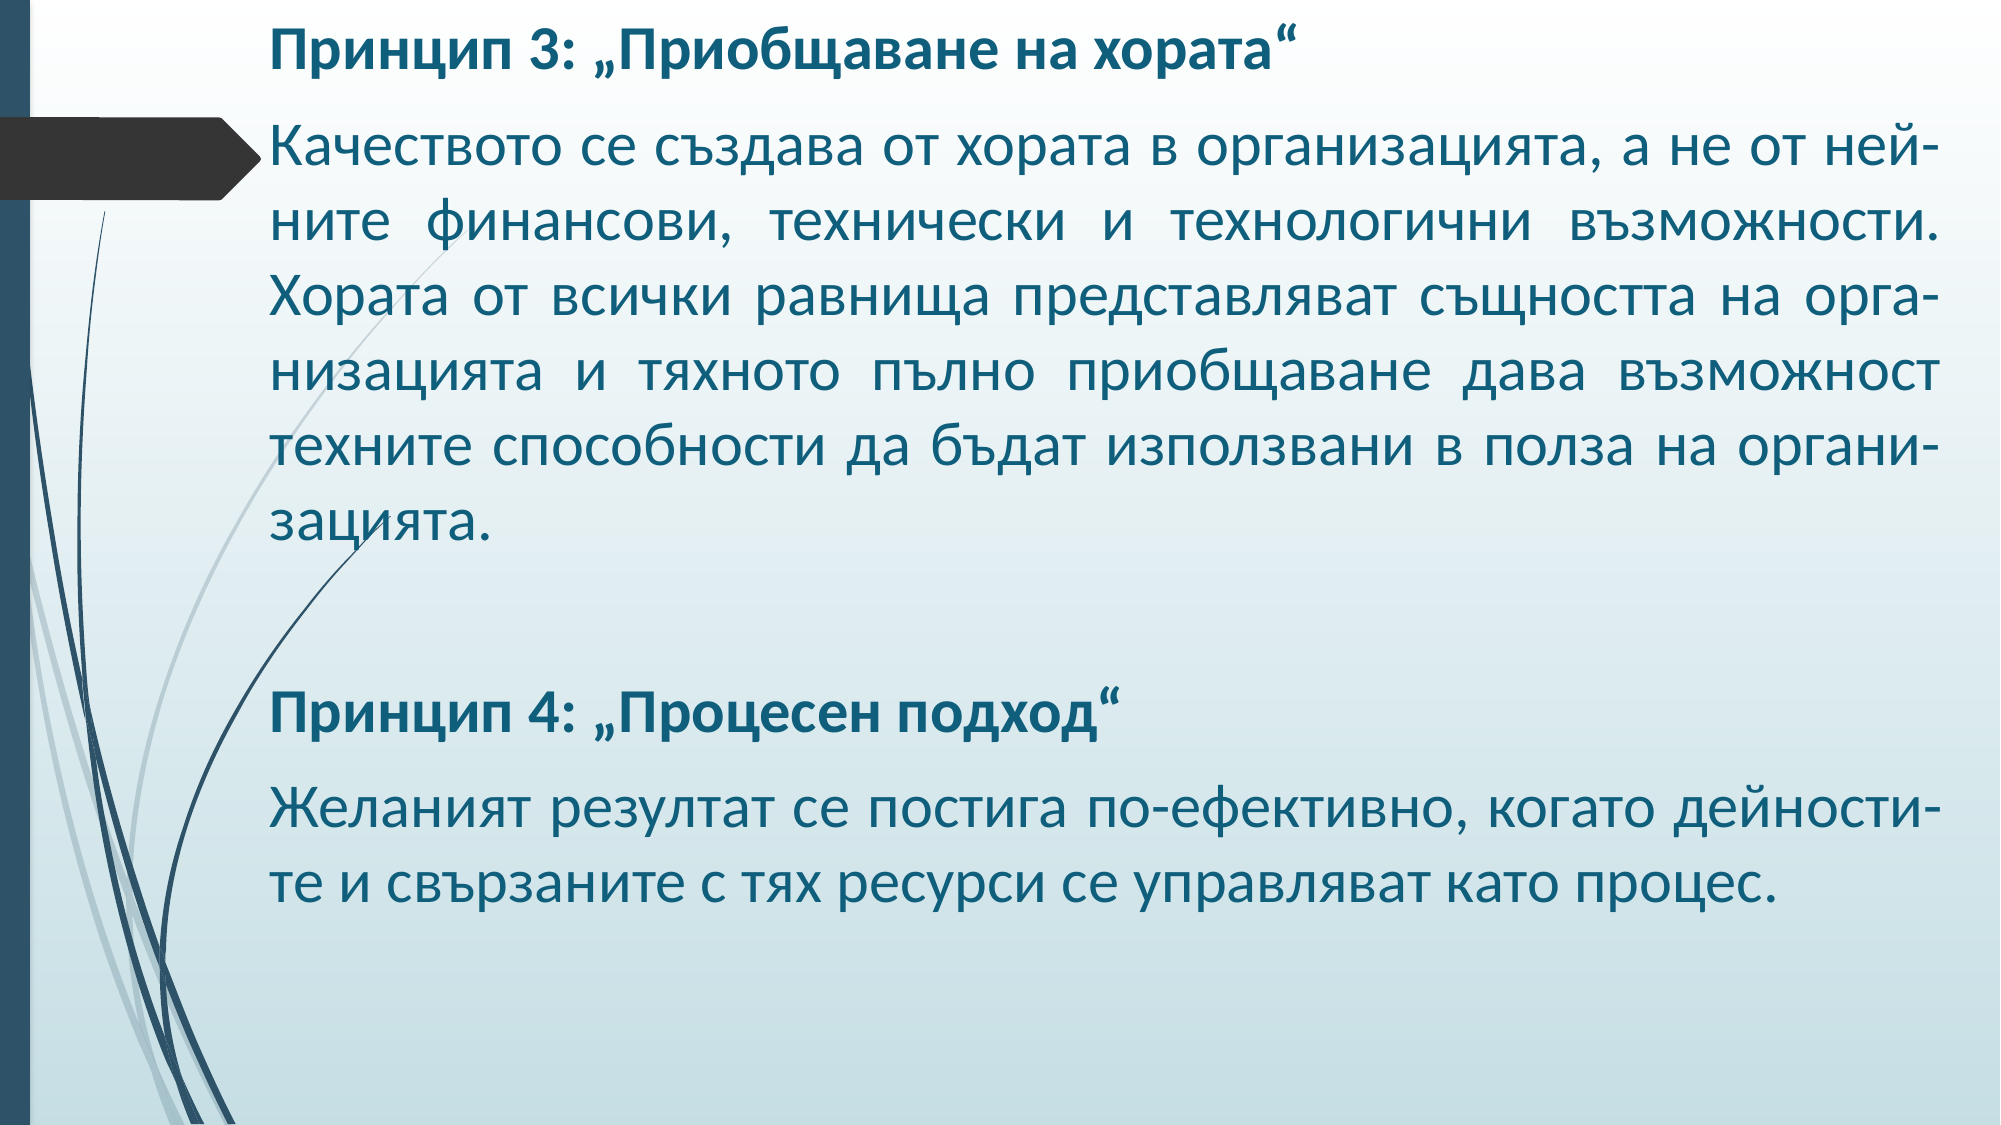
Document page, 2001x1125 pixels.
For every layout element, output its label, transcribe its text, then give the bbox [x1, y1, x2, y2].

list Принцип 3: „Приобщаване на хората“ Качеството се създава от хората в организацията, а не от ней-ните финансови, технически и технологични възможности. Хората от всички равнища представляват същността на орга-низацията и тяхното пълно приобщаване дава възможност техните способности да бъдат използвани в полза на органи-зацията. Принцип 4: „Процесен подход“ Желаният резултат се постига по-ефективно, когато дейности-те и свързаните с тях ресурси се управляват като процес. [254, 0, 1959, 1094]
